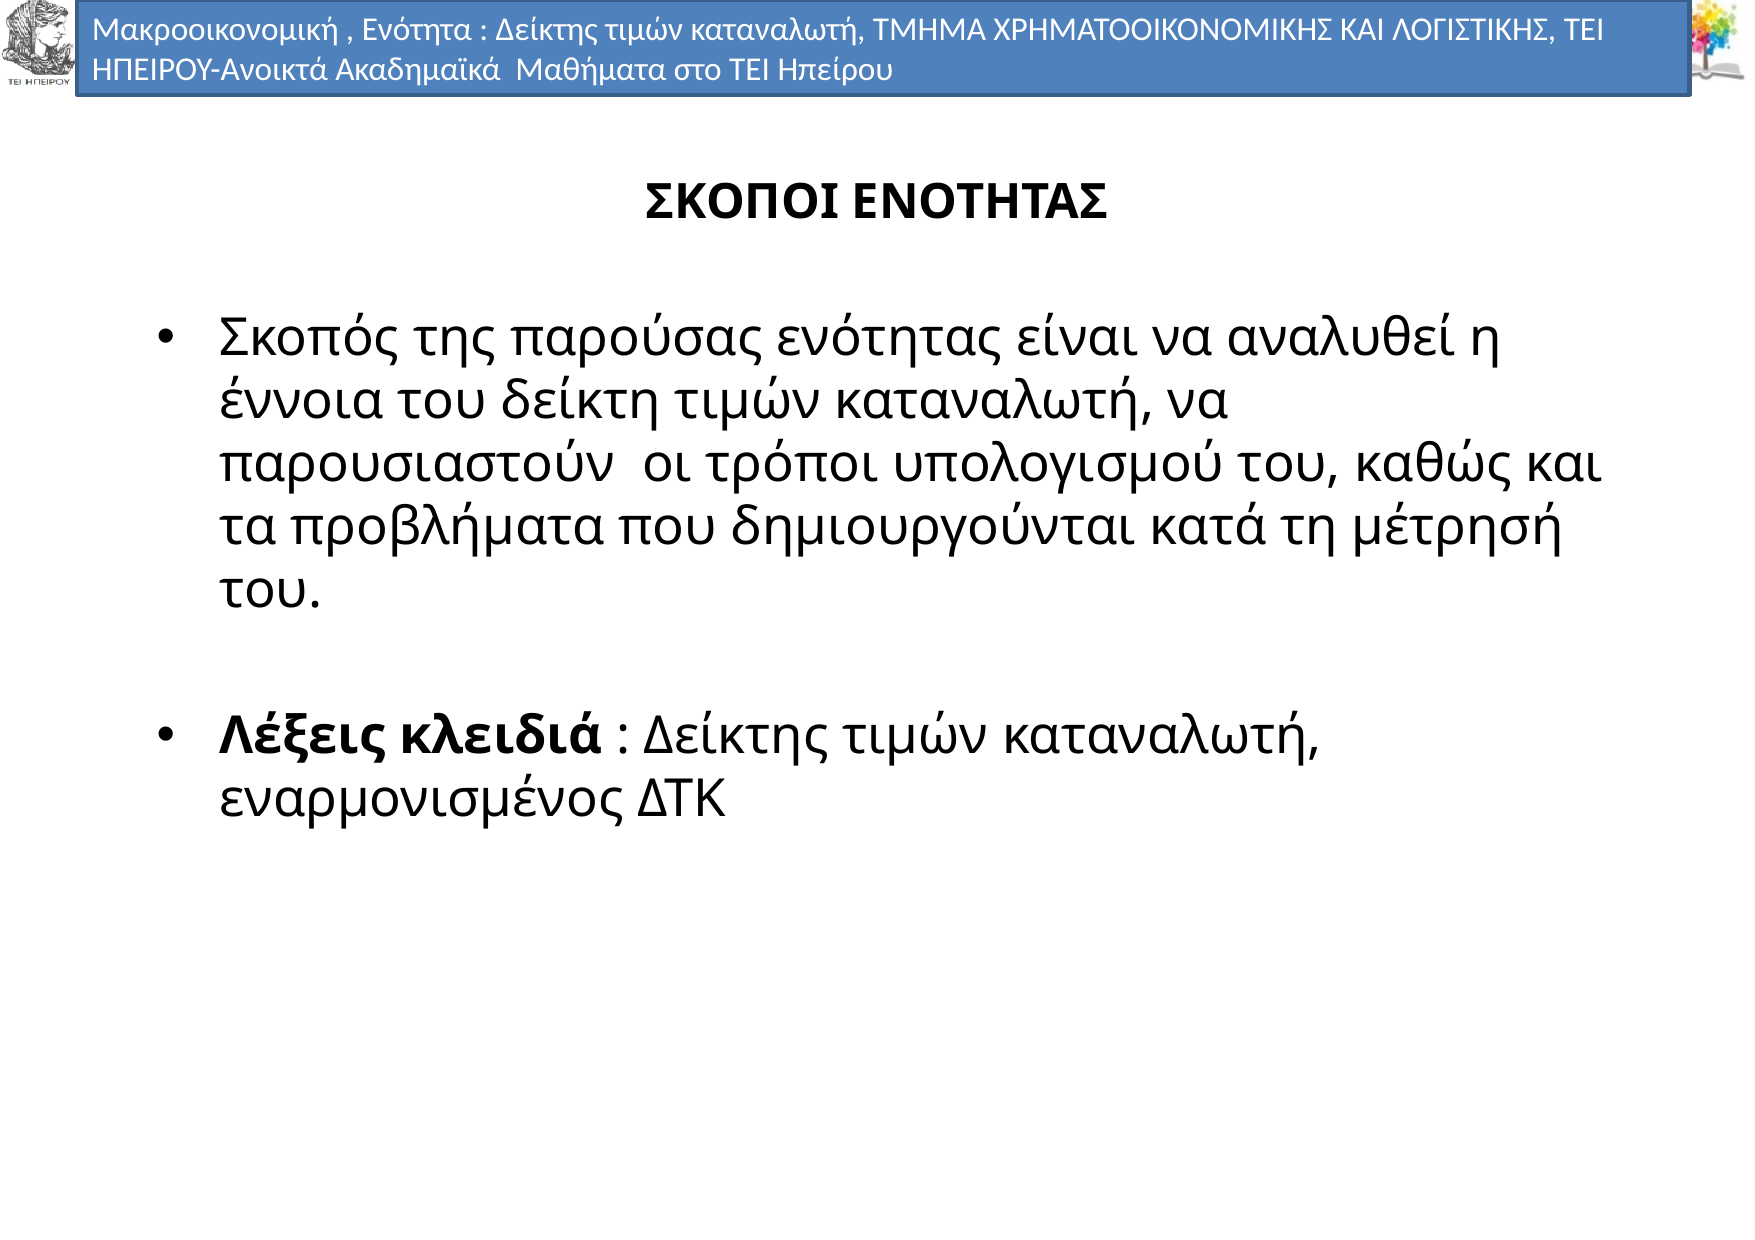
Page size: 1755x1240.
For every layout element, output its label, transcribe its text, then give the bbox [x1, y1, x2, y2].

list Σκοπός της παρούσας ενότητας είναι να αναλυθεί η έννοια του δείκτη τιμών καταναλωτή, να παρουσιαστούν οι τρόποι υπολογισμού του, καθώς και τα προβλήματα που δημιουργούνται κατά τη μέτρησή του. Λέξεις κλειδιά : Δείκτης τιμών καταναλωτή, εναρμονισμένος ΔΤΚ [139, 294, 1640, 838]
picture [0, 0, 75, 88]
title ΣΚΟΠΟΙ ΕΝΟΤΗΤΑΣ [407, 161, 1348, 237]
text_box Μακροοικονομική , Ενότητα : Δείκτης τιμών καταναλωτή, ΤΜΗΜΑ ΧΡΗΜΑΤΟΟΙΚΟΝΟΜΙΚΗΣ ΚΑΙ ΛΟΓΙΣΤΙΚΗΣ, ΤΕΙ ΗΠΕΙΡΟΥ-Ανοικτά Ακαδημαϊκά Μαθήματα στο ΤΕΙ Ηπείρου [75, 0, 1692, 97]
picture [1692, 0, 1755, 83]
